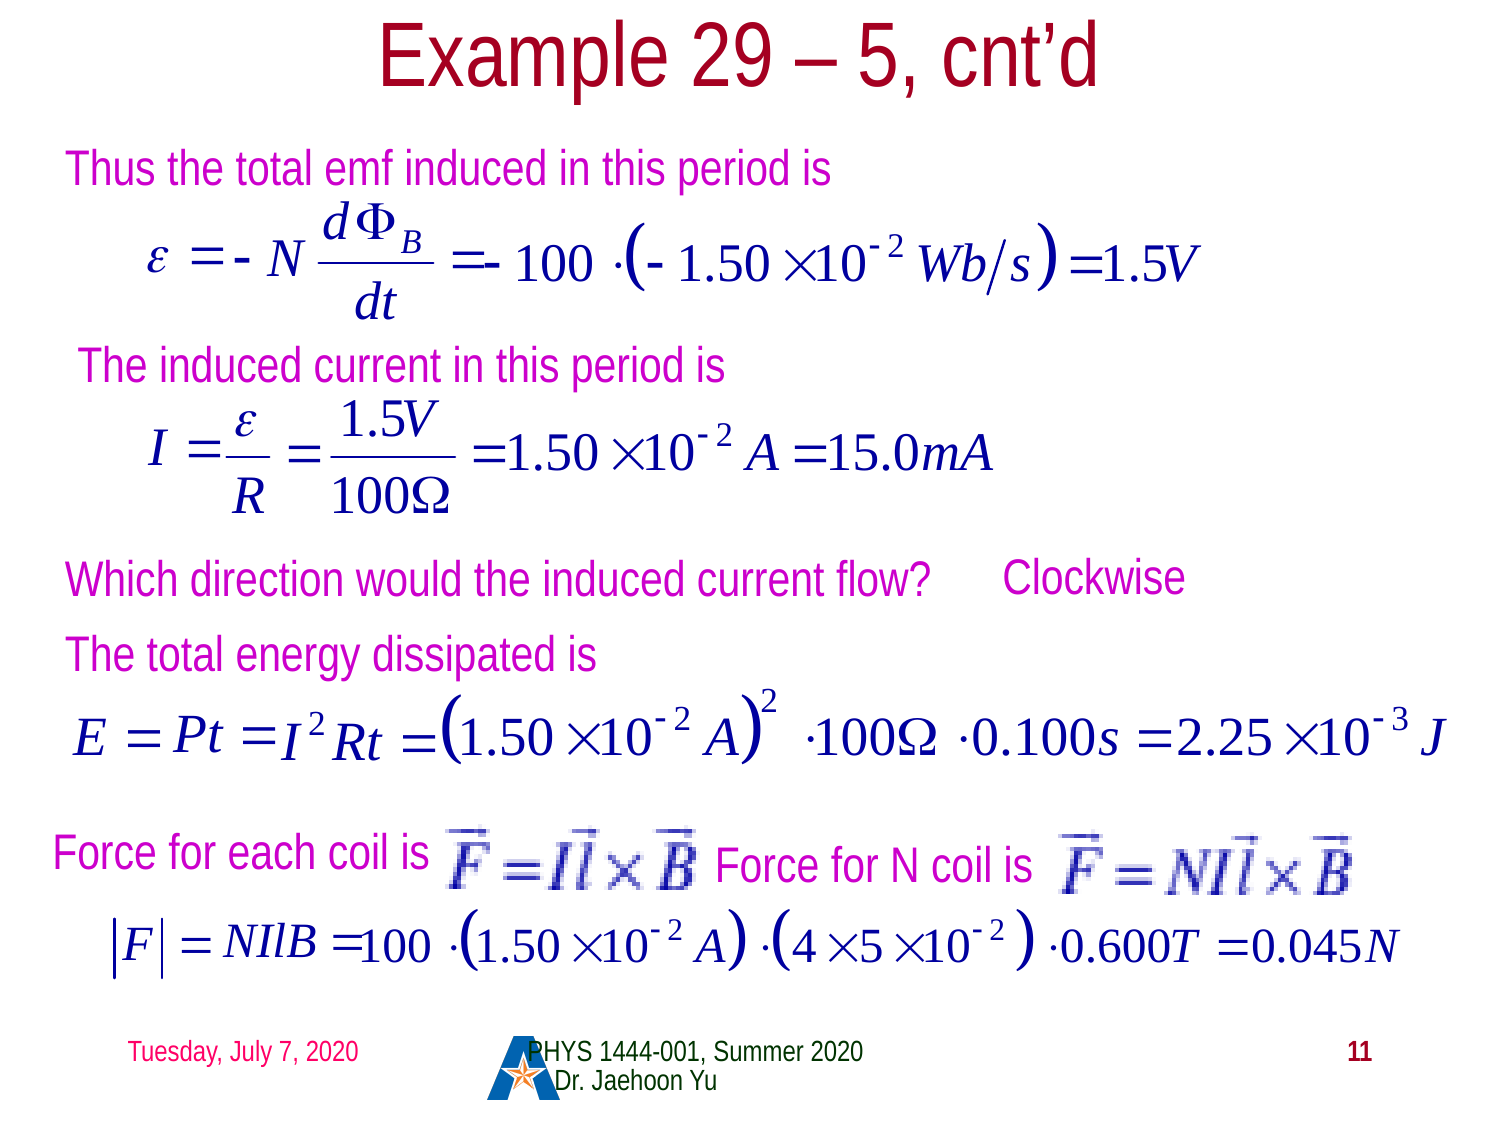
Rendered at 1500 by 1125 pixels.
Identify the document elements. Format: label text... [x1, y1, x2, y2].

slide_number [112, 1024, 426, 1101]
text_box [212, 912, 349, 972]
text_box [162, 702, 265, 769]
picture [487, 1036, 512, 1100]
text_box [104, 906, 213, 988]
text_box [216, 381, 319, 526]
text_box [270, 694, 427, 776]
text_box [224, 187, 486, 331]
text_box Thus the total emf induced in this period is [50, 128, 925, 203]
text_box Which direction would the induced current flow? [50, 538, 975, 614]
text_box Force for each coil is [37, 812, 435, 888]
text_box Clockwise [987, 537, 1225, 613]
text_box Force for N coil is [704, 824, 1044, 898]
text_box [432, 674, 1463, 796]
text_box The total energy dissipated is [50, 613, 625, 689]
footer PHYS 1444-001, Summer 2020 Dr. Jaehoon Yu [512, 1024, 988, 1101]
title Example 29 – 5, cnt’d [37, 0, 1463, 113]
slide_number 11 [1074, 1024, 1388, 1101]
text_box The induced current in this period is [62, 324, 938, 400]
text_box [474, 212, 1213, 322]
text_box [62, 704, 158, 766]
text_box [321, 381, 1001, 526]
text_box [354, 899, 1413, 999]
picture [437, 812, 701, 896]
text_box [137, 232, 219, 288]
picture [1049, 816, 1356, 901]
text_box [137, 415, 211, 476]
